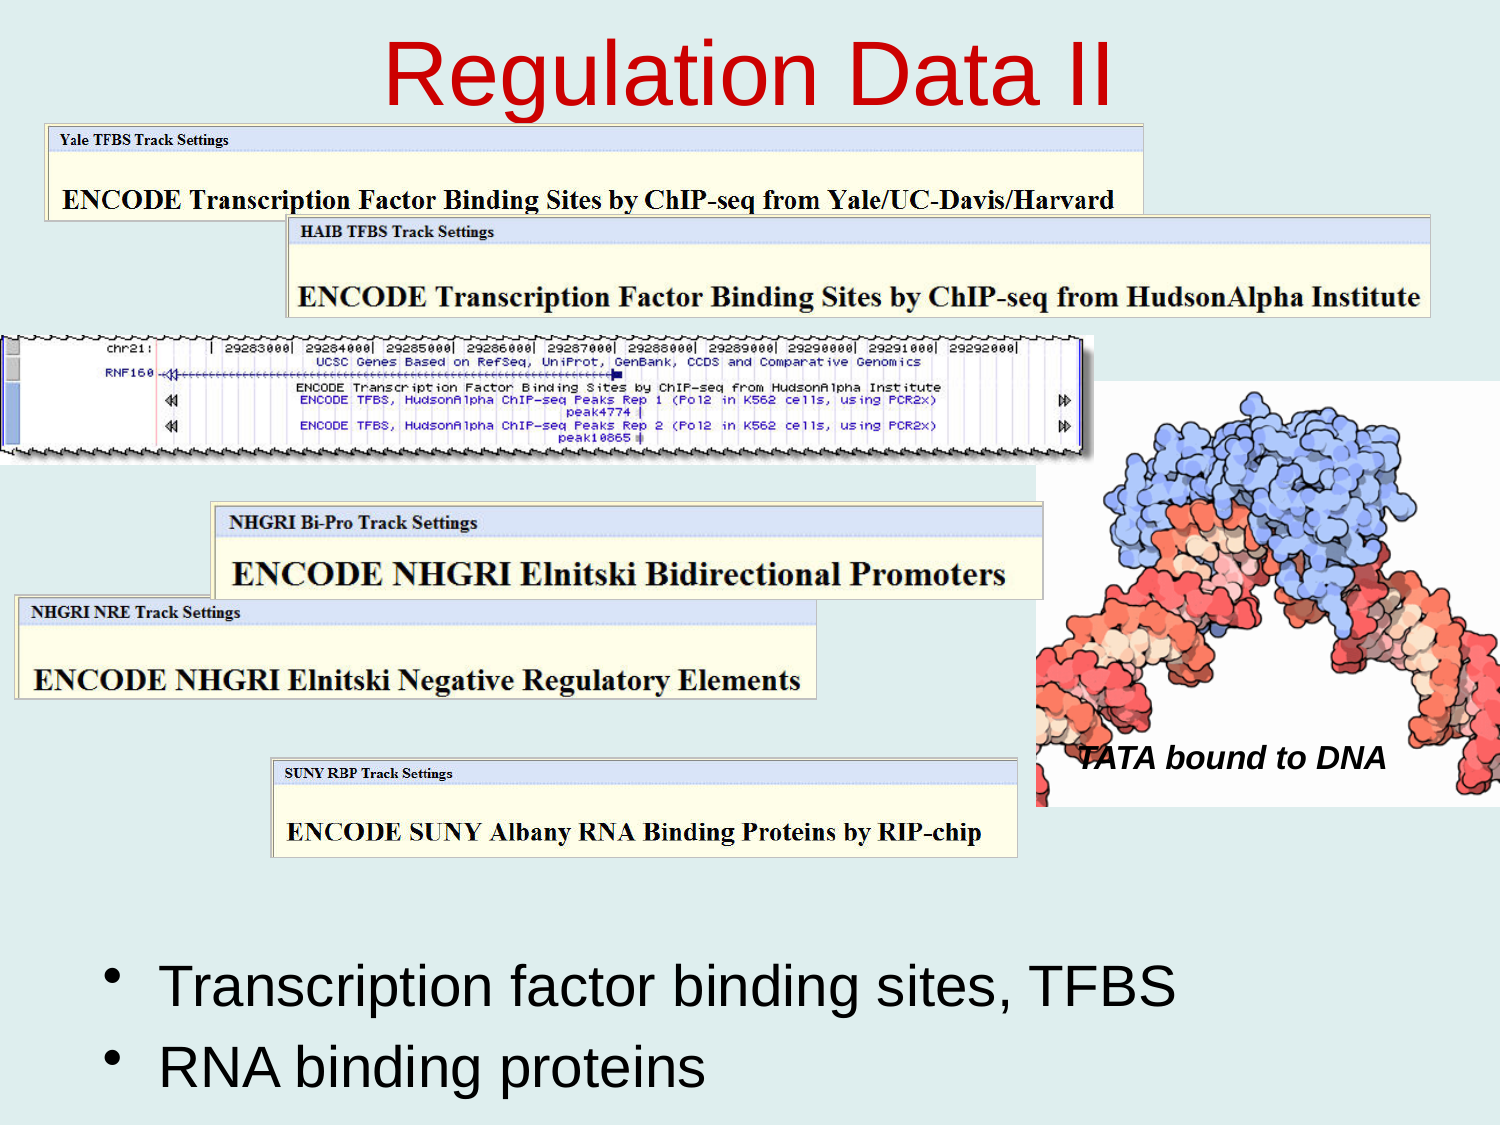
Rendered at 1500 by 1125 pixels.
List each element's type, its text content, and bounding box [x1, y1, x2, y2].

picture [271, 758, 1018, 857]
picture [0, 335, 1500, 807]
picture [45, 124, 1430, 317]
title Regulation Data II [75, 0, 1425, 163]
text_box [14, 501, 1043, 699]
list Transcription factor binding sites, TFBS RNA binding proteins [87, 940, 1450, 1110]
